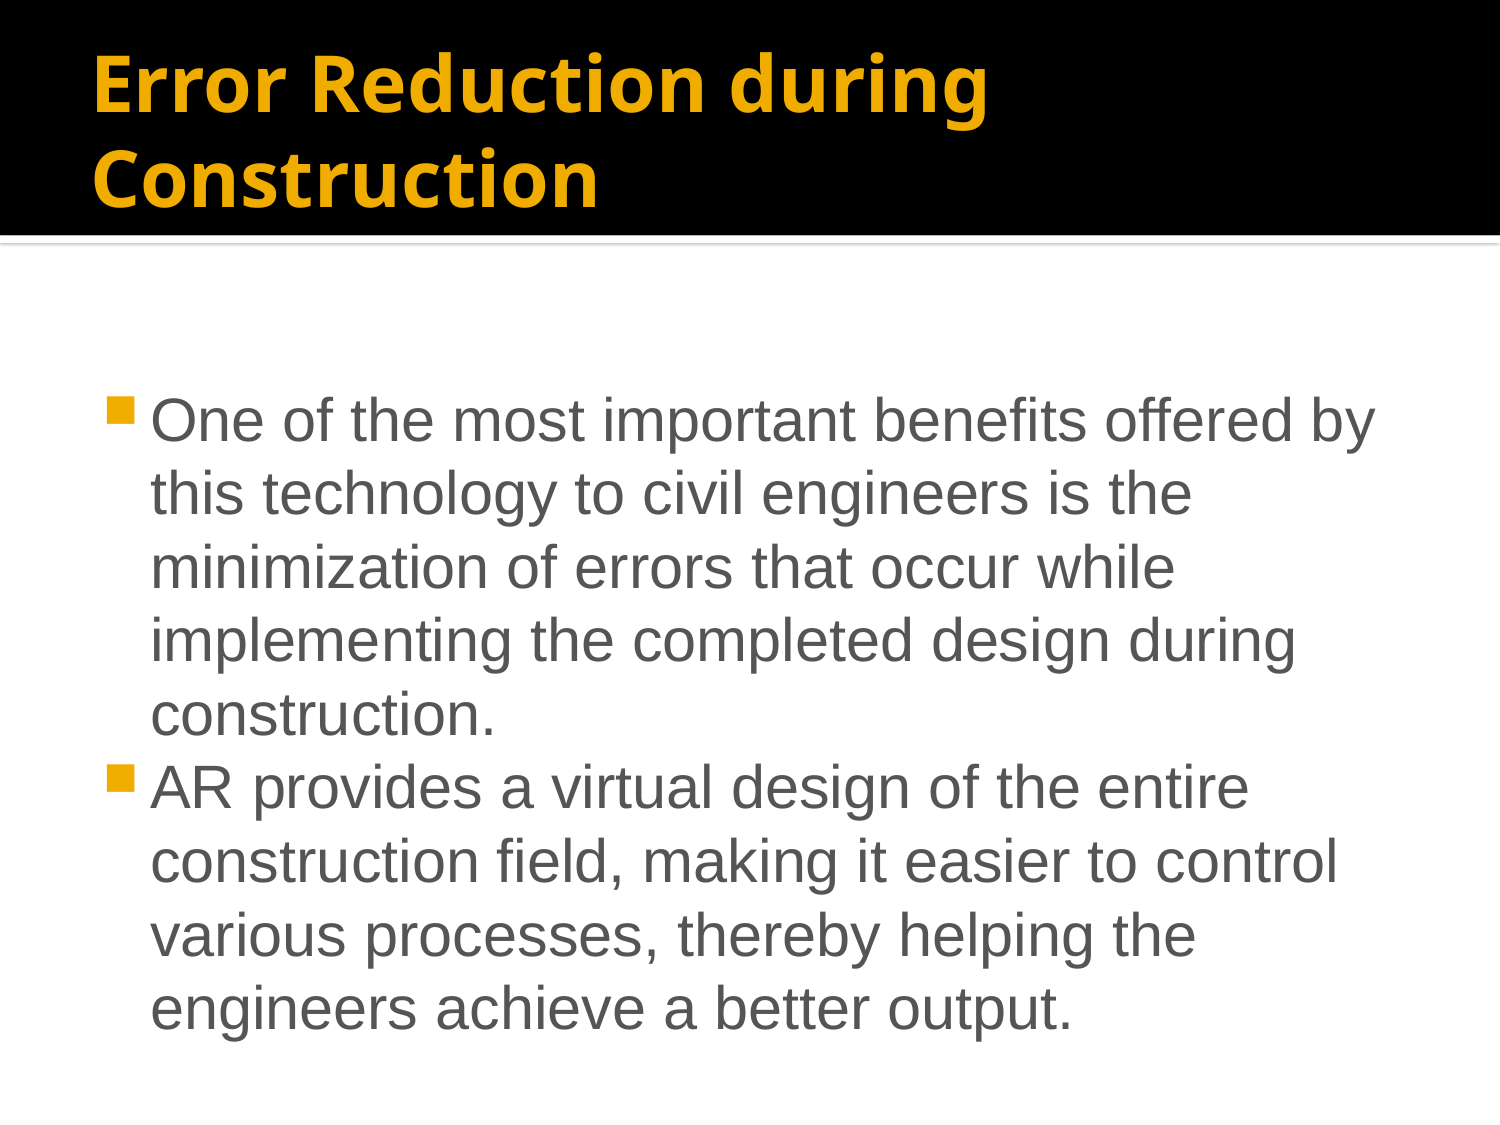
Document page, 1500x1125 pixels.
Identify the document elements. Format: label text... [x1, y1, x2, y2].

list One of the most important benefits offered by this technology to civil engineers is the minimization of errors that occur while implementing the completed design during construction. AR provides a virtual design of the entire construction field, making it easier to control various processes, thereby helping the engineers achieve a better output. [75, 291, 1425, 1050]
title Error Reduction during Construction [75, 25, 1425, 231]
